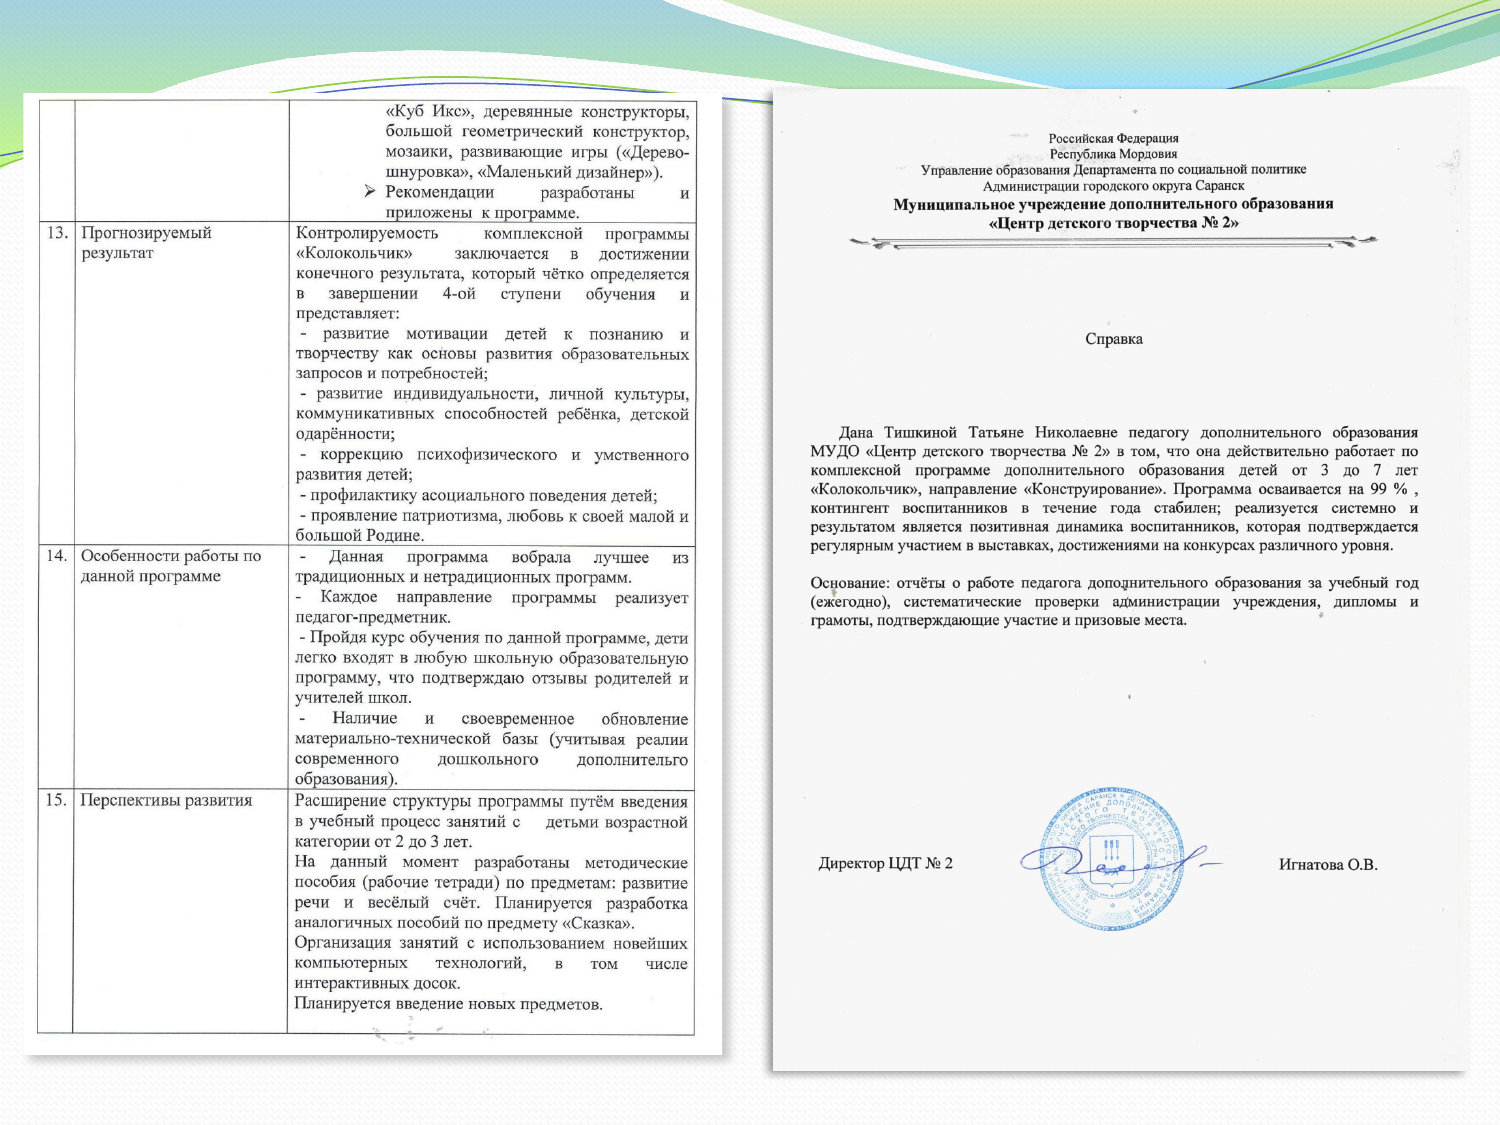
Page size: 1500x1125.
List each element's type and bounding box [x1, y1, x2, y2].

picture [773, 89, 1469, 1071]
picture [23, 93, 723, 1055]
